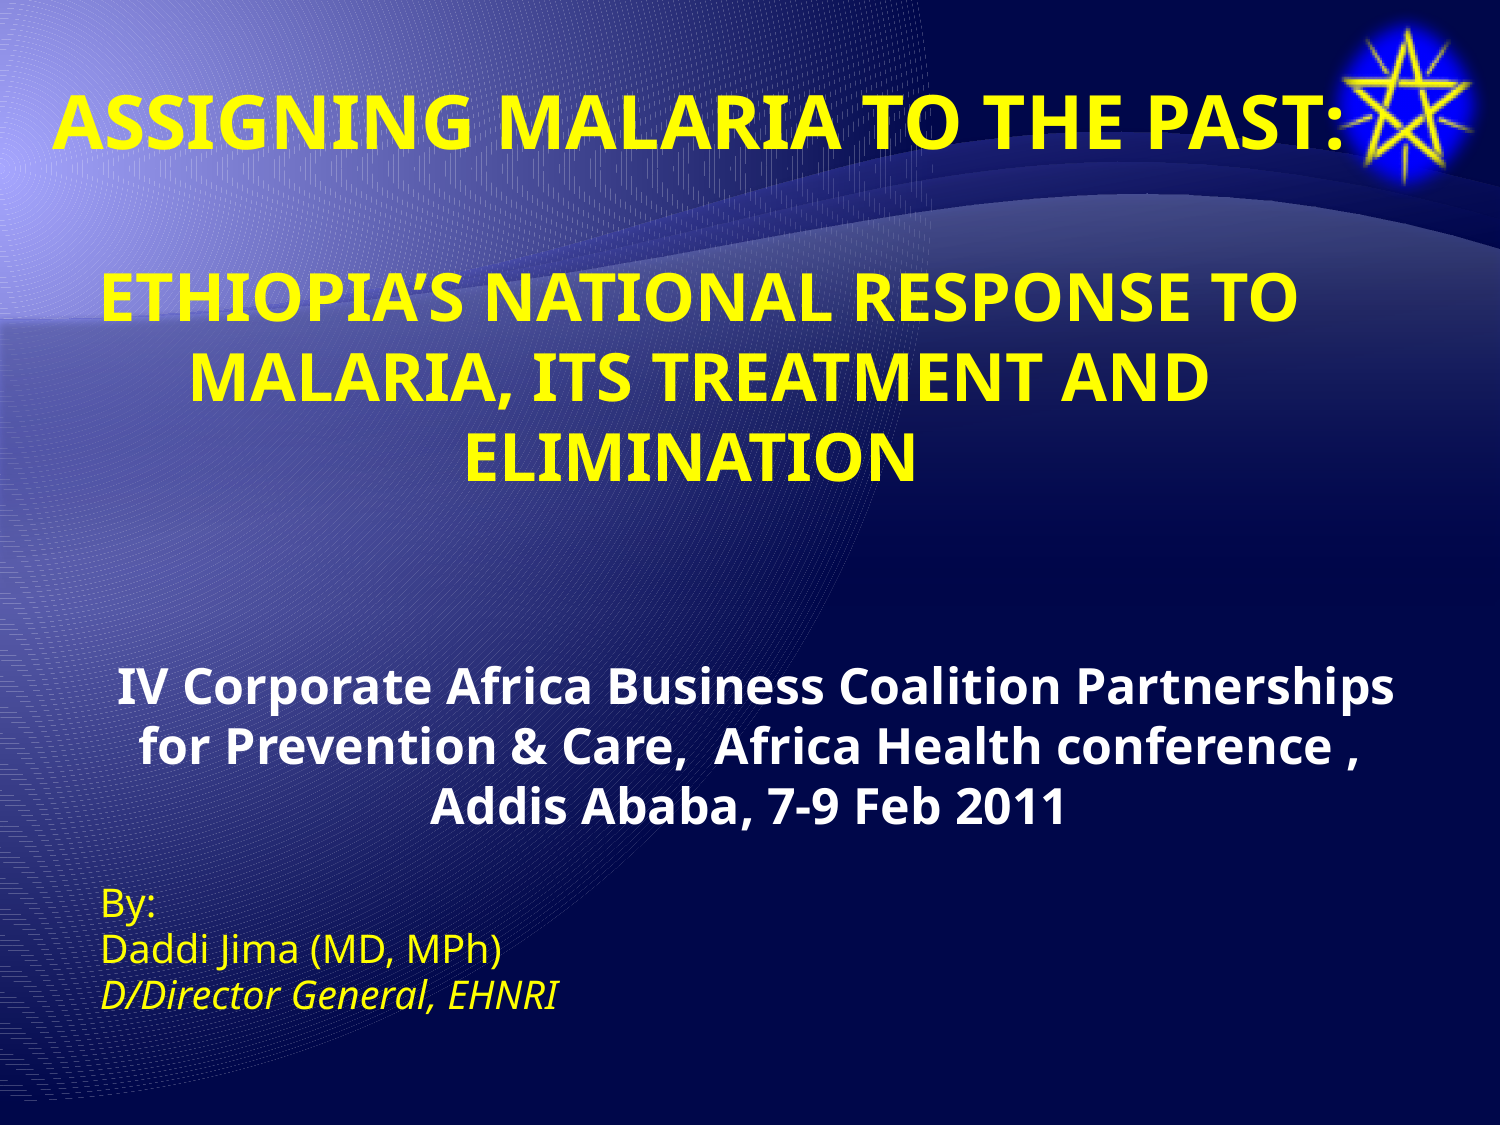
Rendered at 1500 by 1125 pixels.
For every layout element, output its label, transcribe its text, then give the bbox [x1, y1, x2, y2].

title Assigning Malaria to the Past: Ethiopia’s National Response to Malaria, its treatment and elimination [12, 75, 1388, 525]
subtitle By: Daddi Jima (MD, MPh) D/Director General, EHNRI [99, 874, 1413, 1076]
text_box IV Corporate Africa Business Coalition Partnerships for Prevention & Care, Africa Health conference , Addis Ababa, 7-9 Feb 2011 [50, 587, 1450, 843]
picture [1326, 21, 1479, 191]
